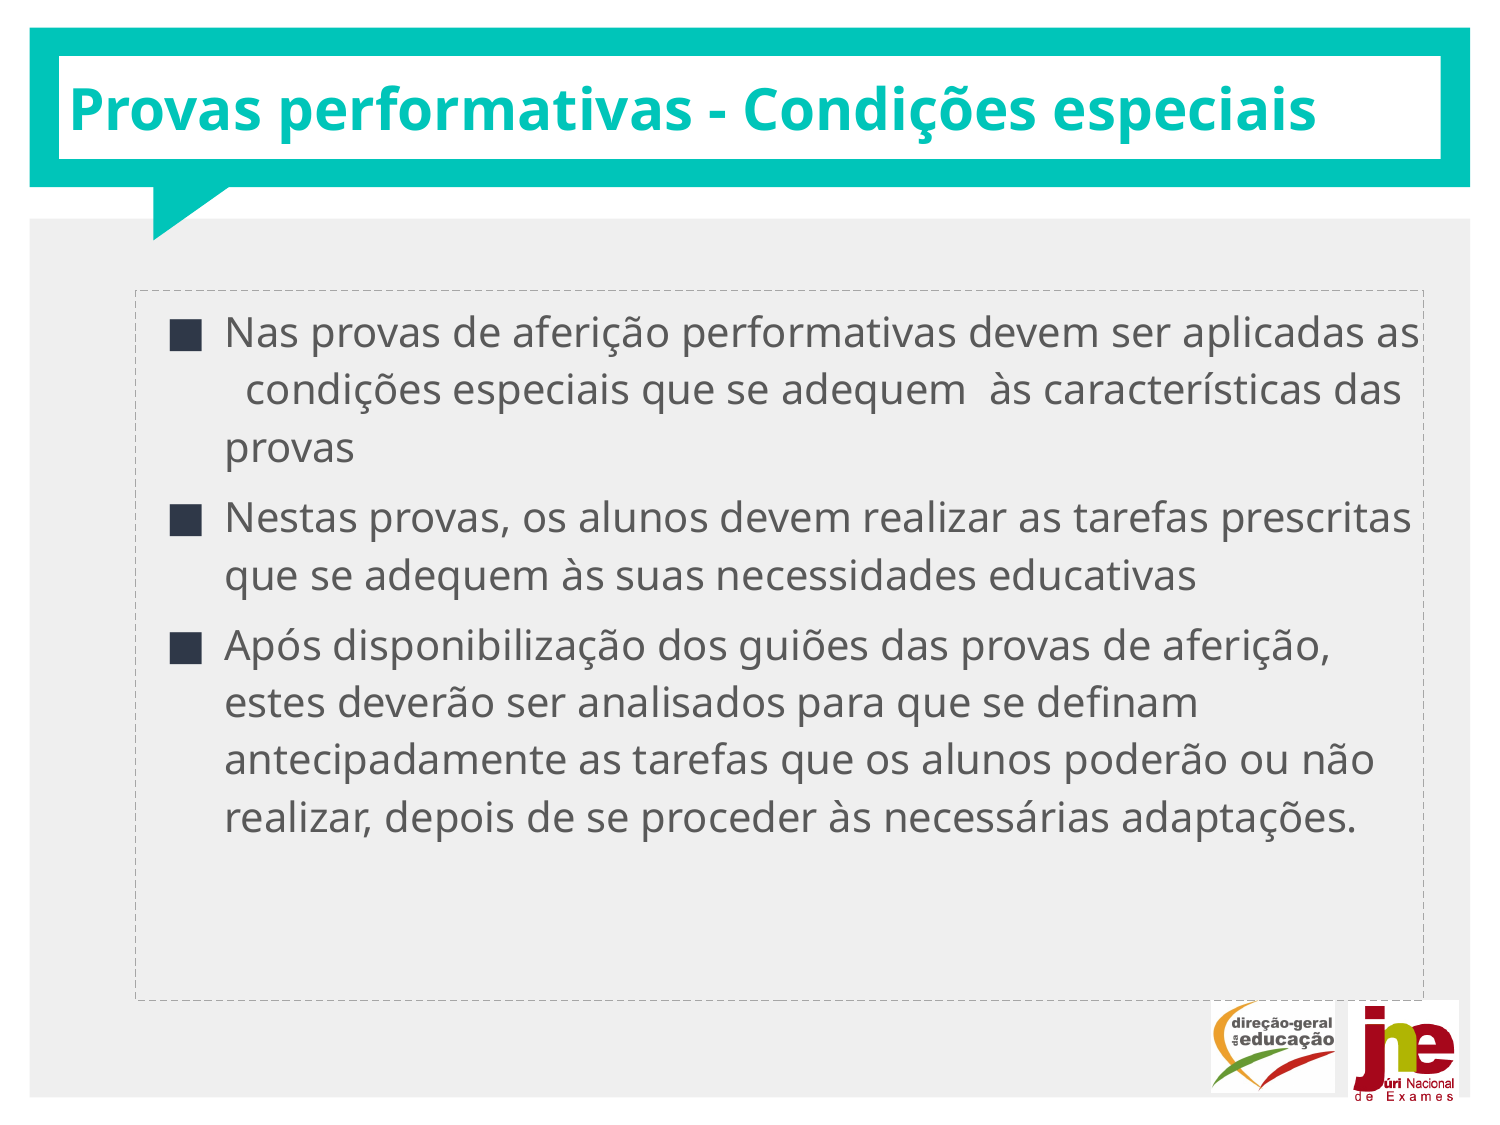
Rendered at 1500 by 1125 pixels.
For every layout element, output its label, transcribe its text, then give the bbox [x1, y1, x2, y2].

text_box Nas provas de aferição performativas devem ser aplicadas as condições especiais que se adequem às características das provas Nestas provas, os alunos devem realizar as tarefas prescritas que se adequem às suas necessidades educativas Após disponibilização dos guiões das provas de aferição, estes deverão ser analisados para que se definam antecipadamente as tarefas que os alunos poderão ou não realizar, depois de se proceder às necessárias adaptações. [135, 290, 1424, 1001]
title Provas performativas - Condições especiais [53, 27, 1441, 188]
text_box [1211, 1000, 1459, 1107]
